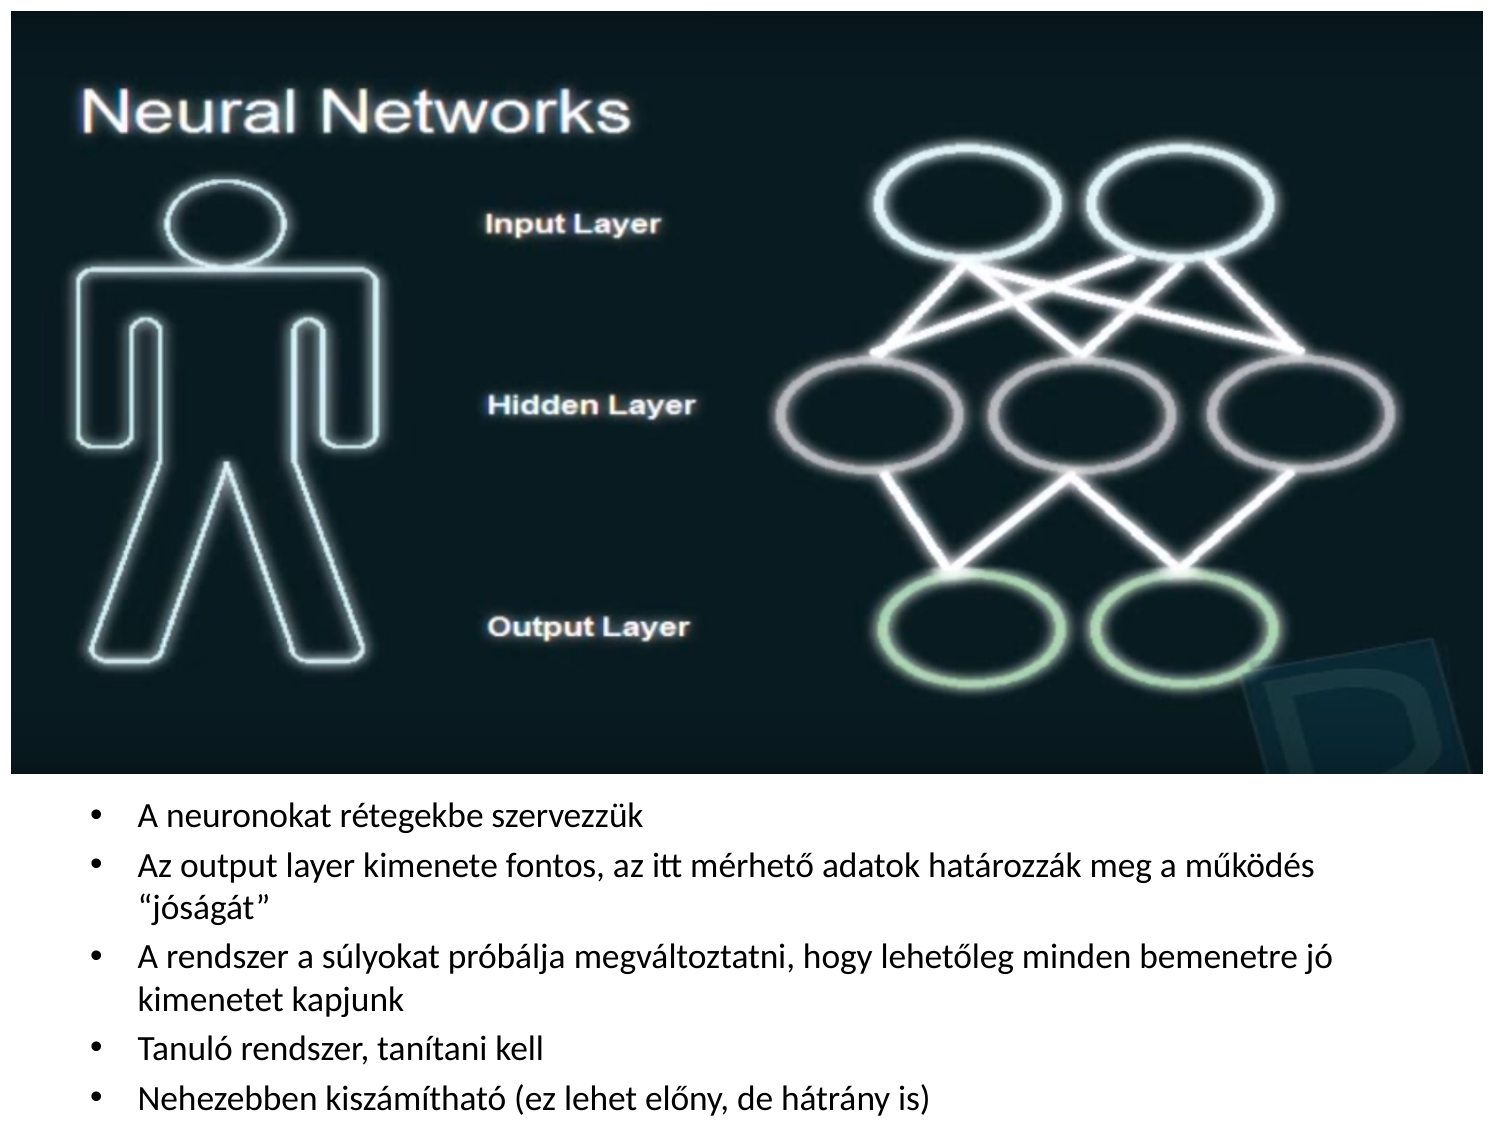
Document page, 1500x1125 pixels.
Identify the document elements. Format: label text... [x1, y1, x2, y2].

picture [11, 11, 1483, 774]
list A neuronokat rétegekbe szervezzük Az output layer kimenete fontos, az itt mérhető adatok határozzák meg a működés “jóságát” A rendszer a súlyokat próbálja megváltoztatni, hogy lehetőleg minden bemenetre jó kimenetet kapjunk Tanuló rendszer, tanítani kell Nehezebben kiszámítható (ez lehet előny, de hátrány is) [75, 785, 1425, 1125]
